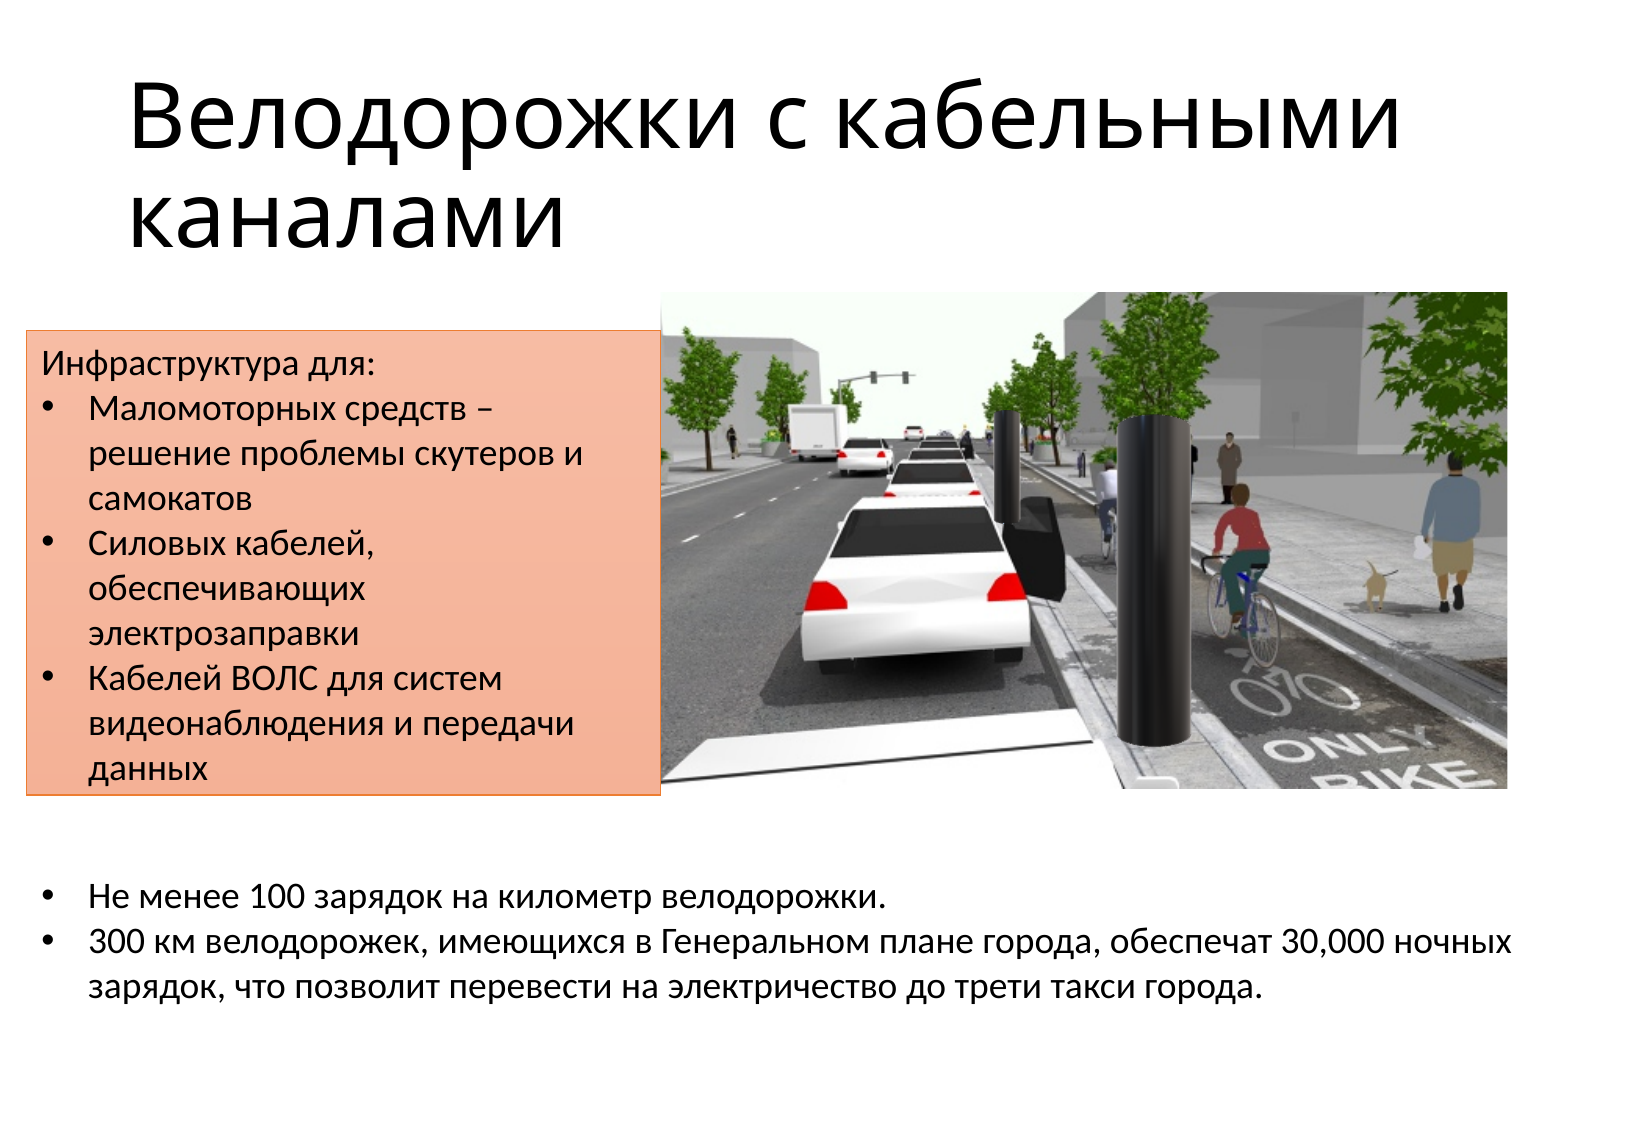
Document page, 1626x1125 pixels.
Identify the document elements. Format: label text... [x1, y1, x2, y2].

text_box Не менее 100 зарядок на километр велодорожки. 300 км велодорожек, имеющихся в Генеральном плане города, обеспечат 30,000 ночных зарядок, что позволит перевести на электричество до трети такси города. [26, 864, 1597, 1014]
title Велодорожки с кабельными каналами [111, 59, 1514, 278]
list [660, 292, 1508, 789]
text_box Инфраструктура для: Маломоторных средств – решение проблемы скутеров и самокатов Силовых кабелей, обеспечивающих электрозаправки Кабелей ВОЛС для систем видеонаблюдения и передачи данных [26, 330, 661, 796]
